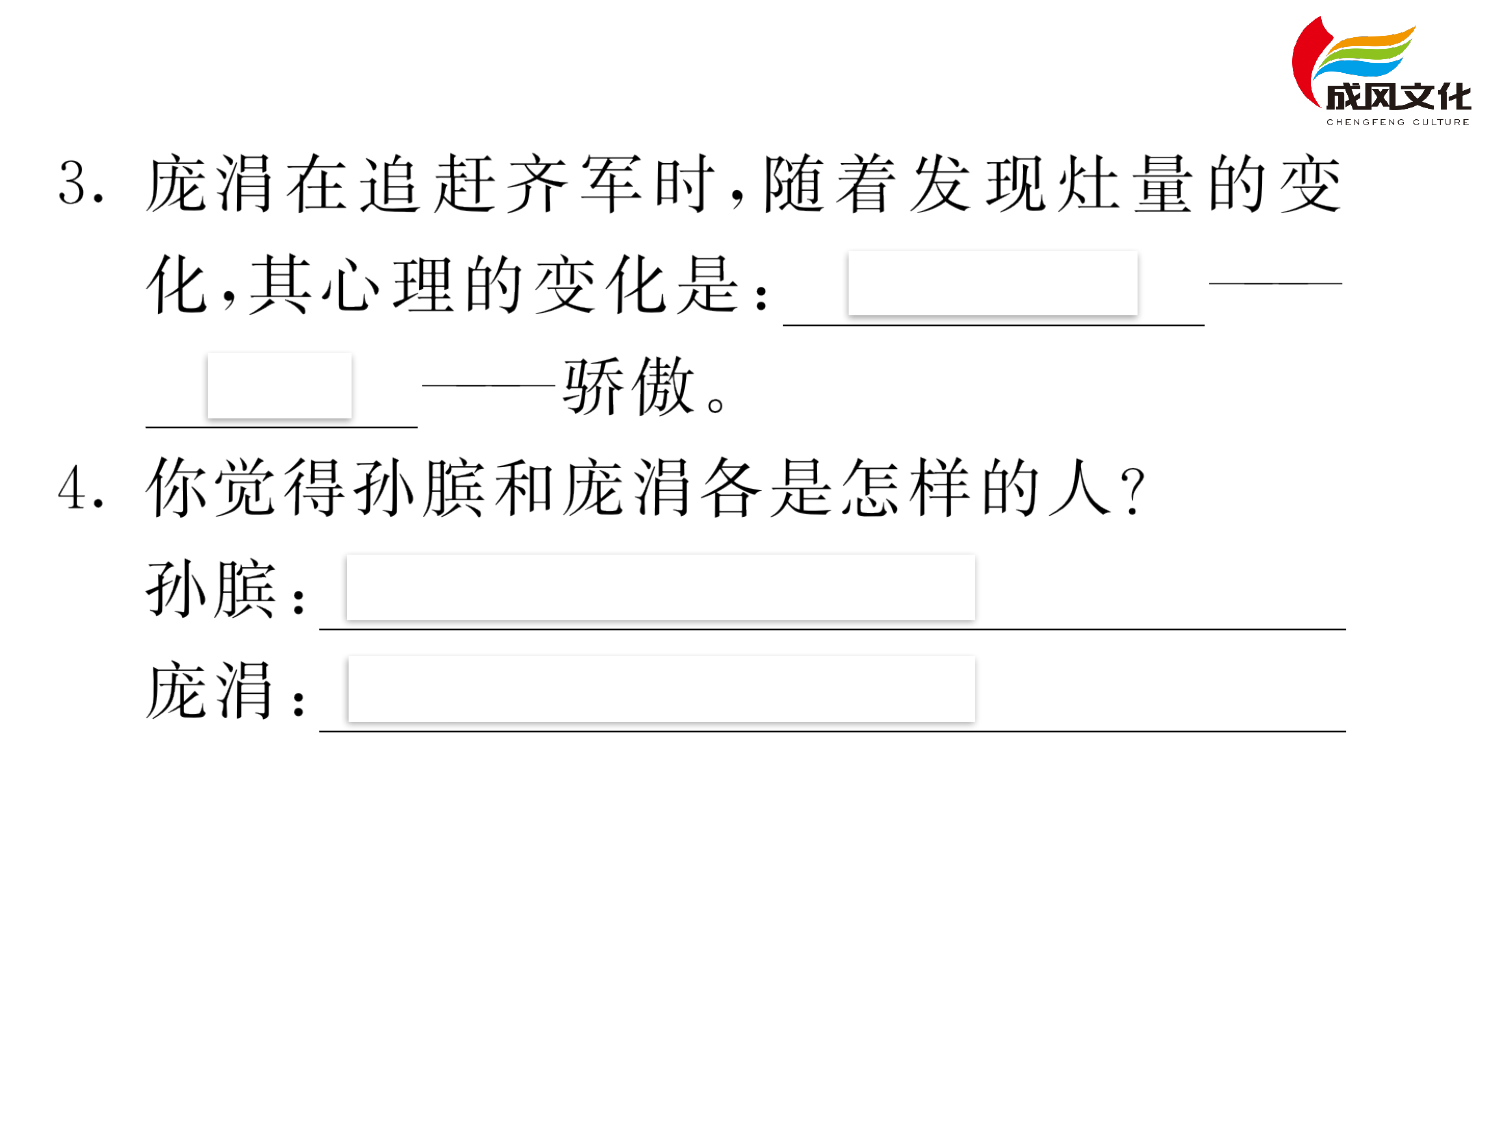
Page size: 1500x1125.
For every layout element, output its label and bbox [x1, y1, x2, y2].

picture [52, 0, 1489, 743]
